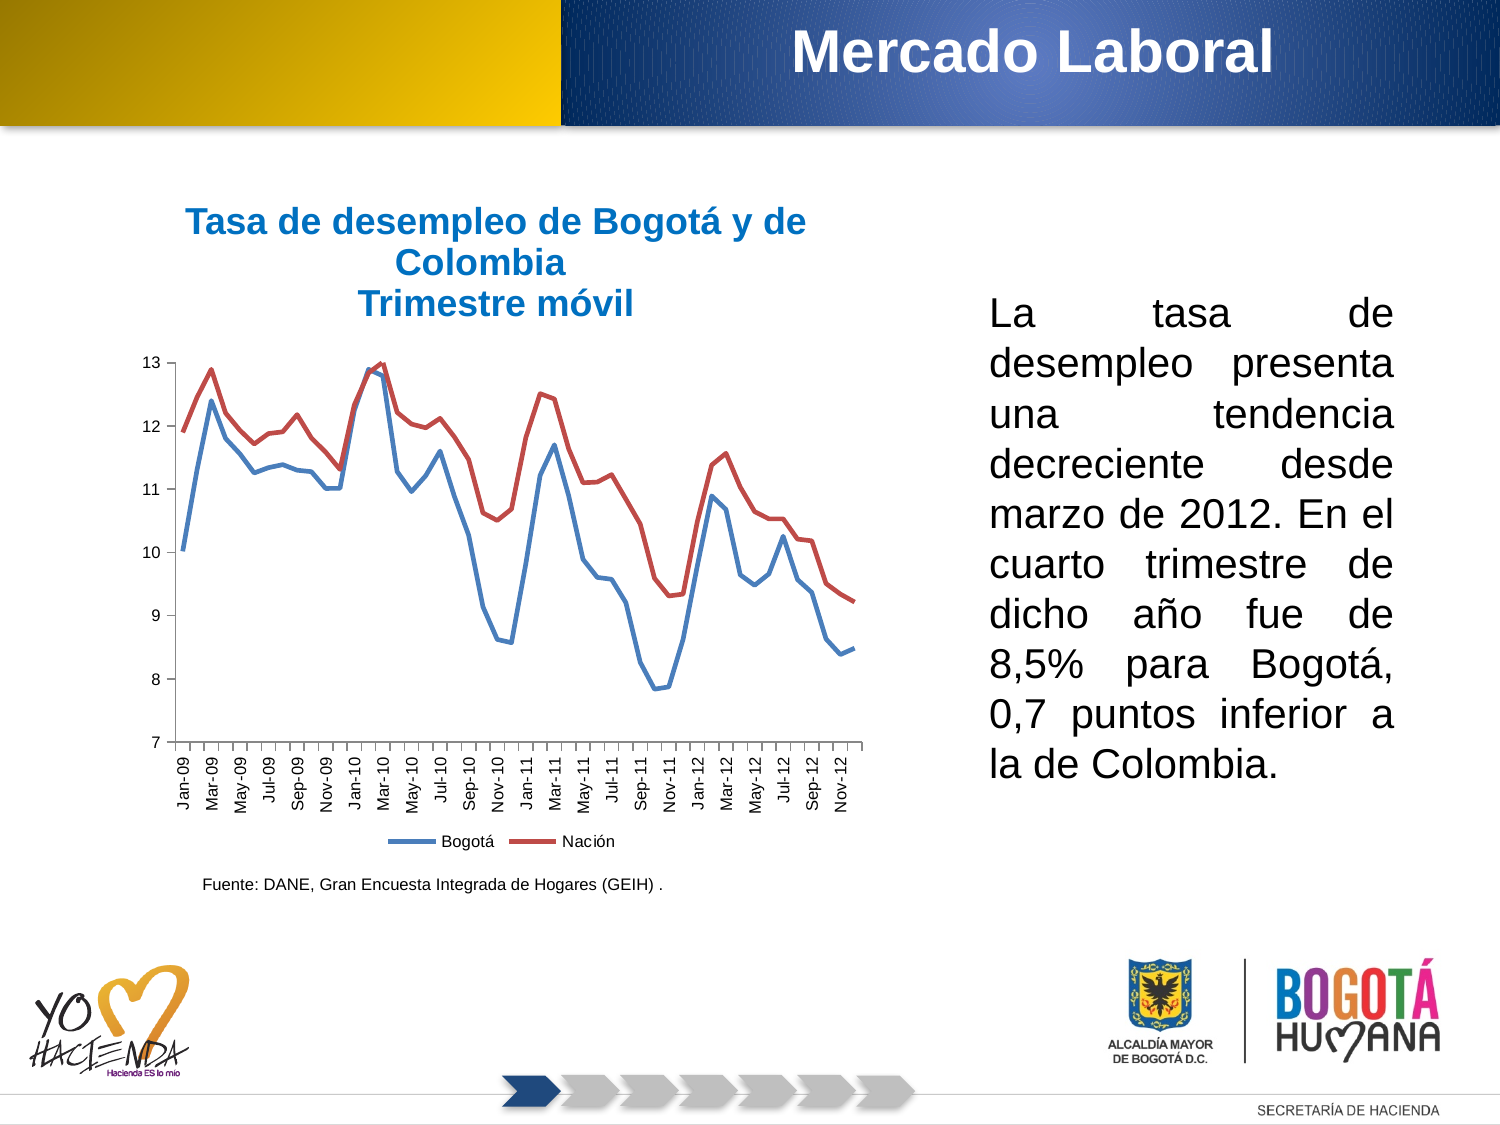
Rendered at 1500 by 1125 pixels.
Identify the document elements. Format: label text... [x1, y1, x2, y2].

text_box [501, 1074, 916, 1107]
text_box Tasa de desempleo de Bogotá y de Colombia Trimestre móvil [88, 195, 904, 385]
picture [0, 126, 1500, 1125]
text_box La tasa de desempleo presenta una tendencia decreciente desde marzo de 2012. En el cuarto trimestre de dicho año fue de 8,5% para Bogotá, 0,7 puntos inferior a la de Colombia. [974, 278, 1410, 794]
text_box Fuente: DANE, Gran Encuesta Integrada de Hogares (GEIH) . [187, 875, 786, 902]
chart [126, 342, 878, 868]
list Mercado Laboral [614, 19, 1453, 145]
